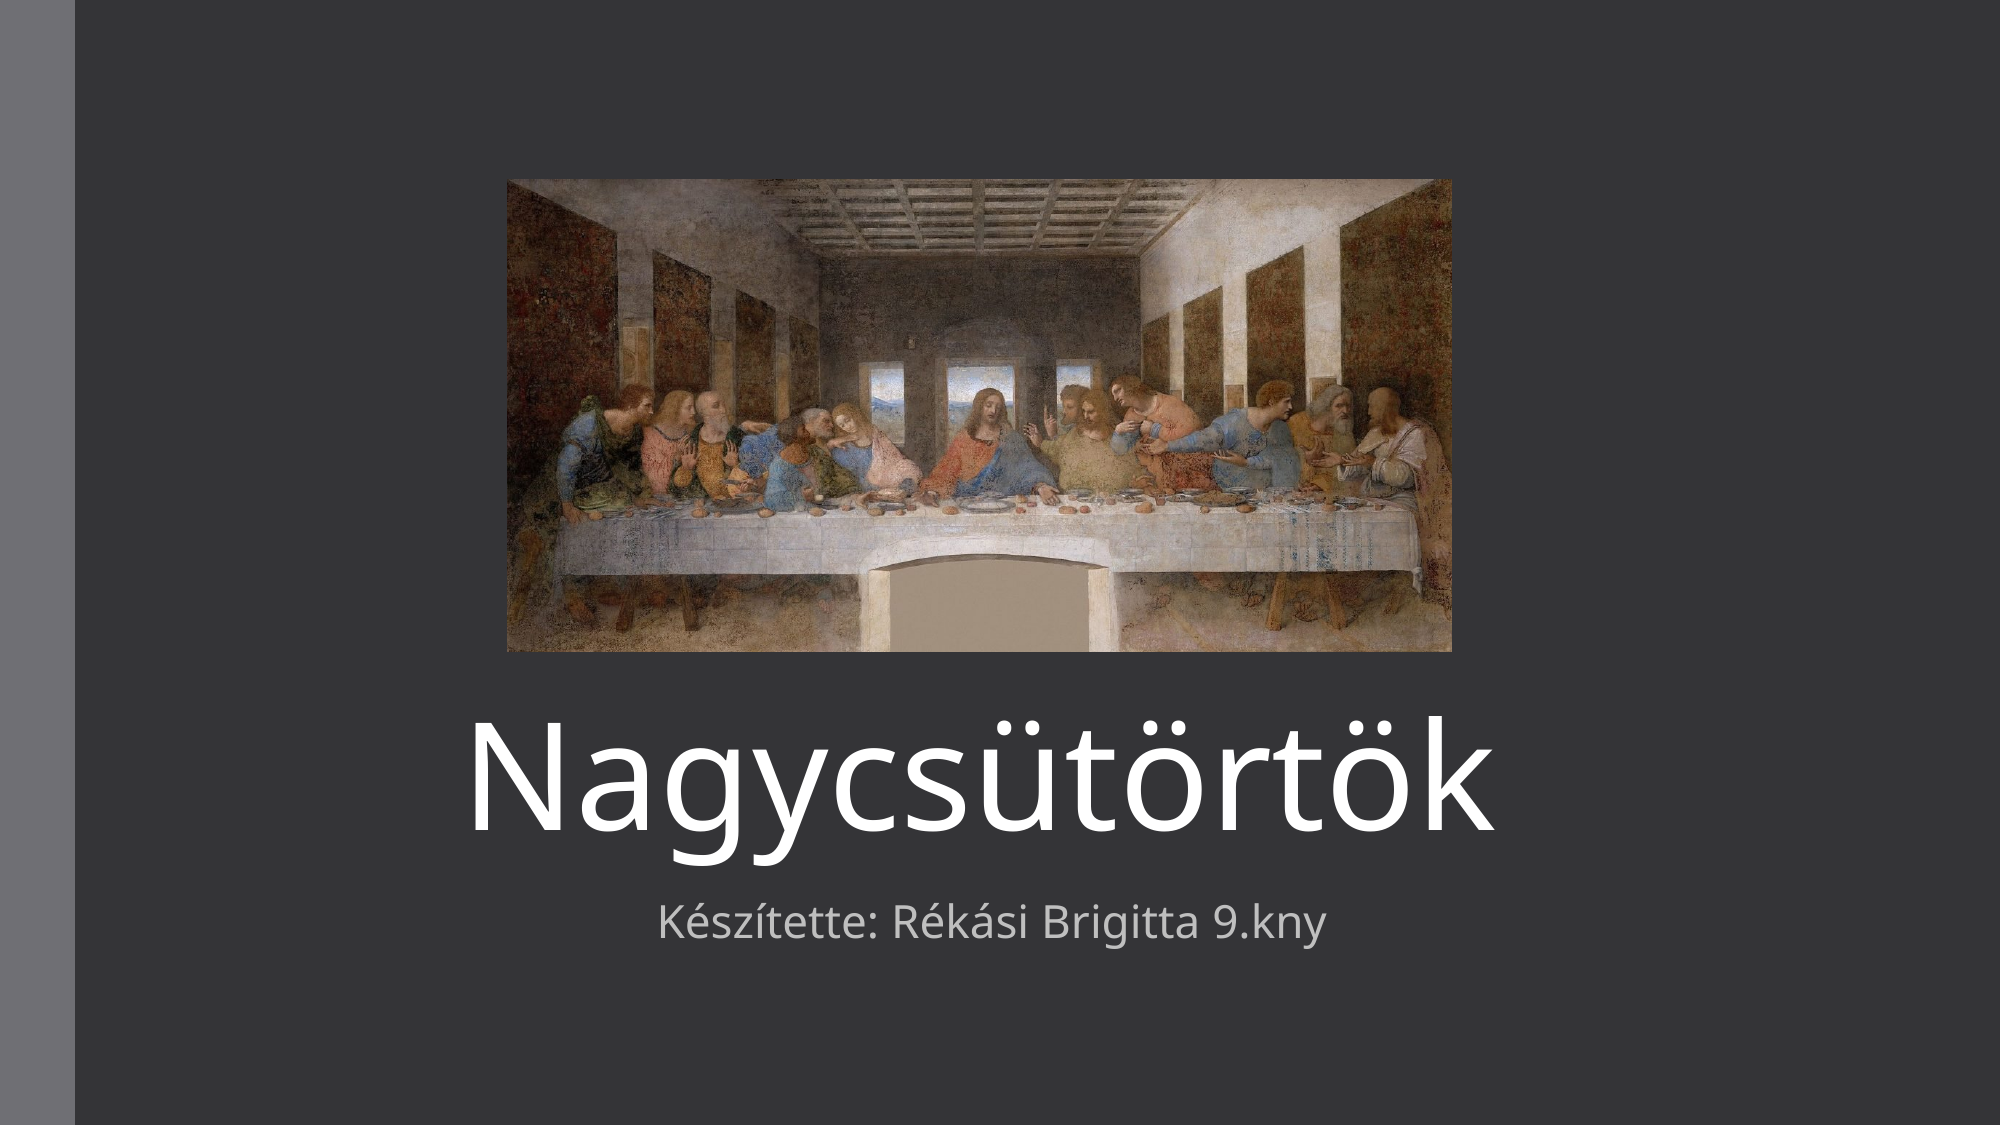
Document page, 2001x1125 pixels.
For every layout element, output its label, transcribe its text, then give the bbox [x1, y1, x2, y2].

title Nagycsütörtök [206, 205, 1752, 869]
picture [506, 178, 1453, 652]
subtitle Készítette: Rékási Brigitta 9.kny [219, 889, 1765, 1125]
